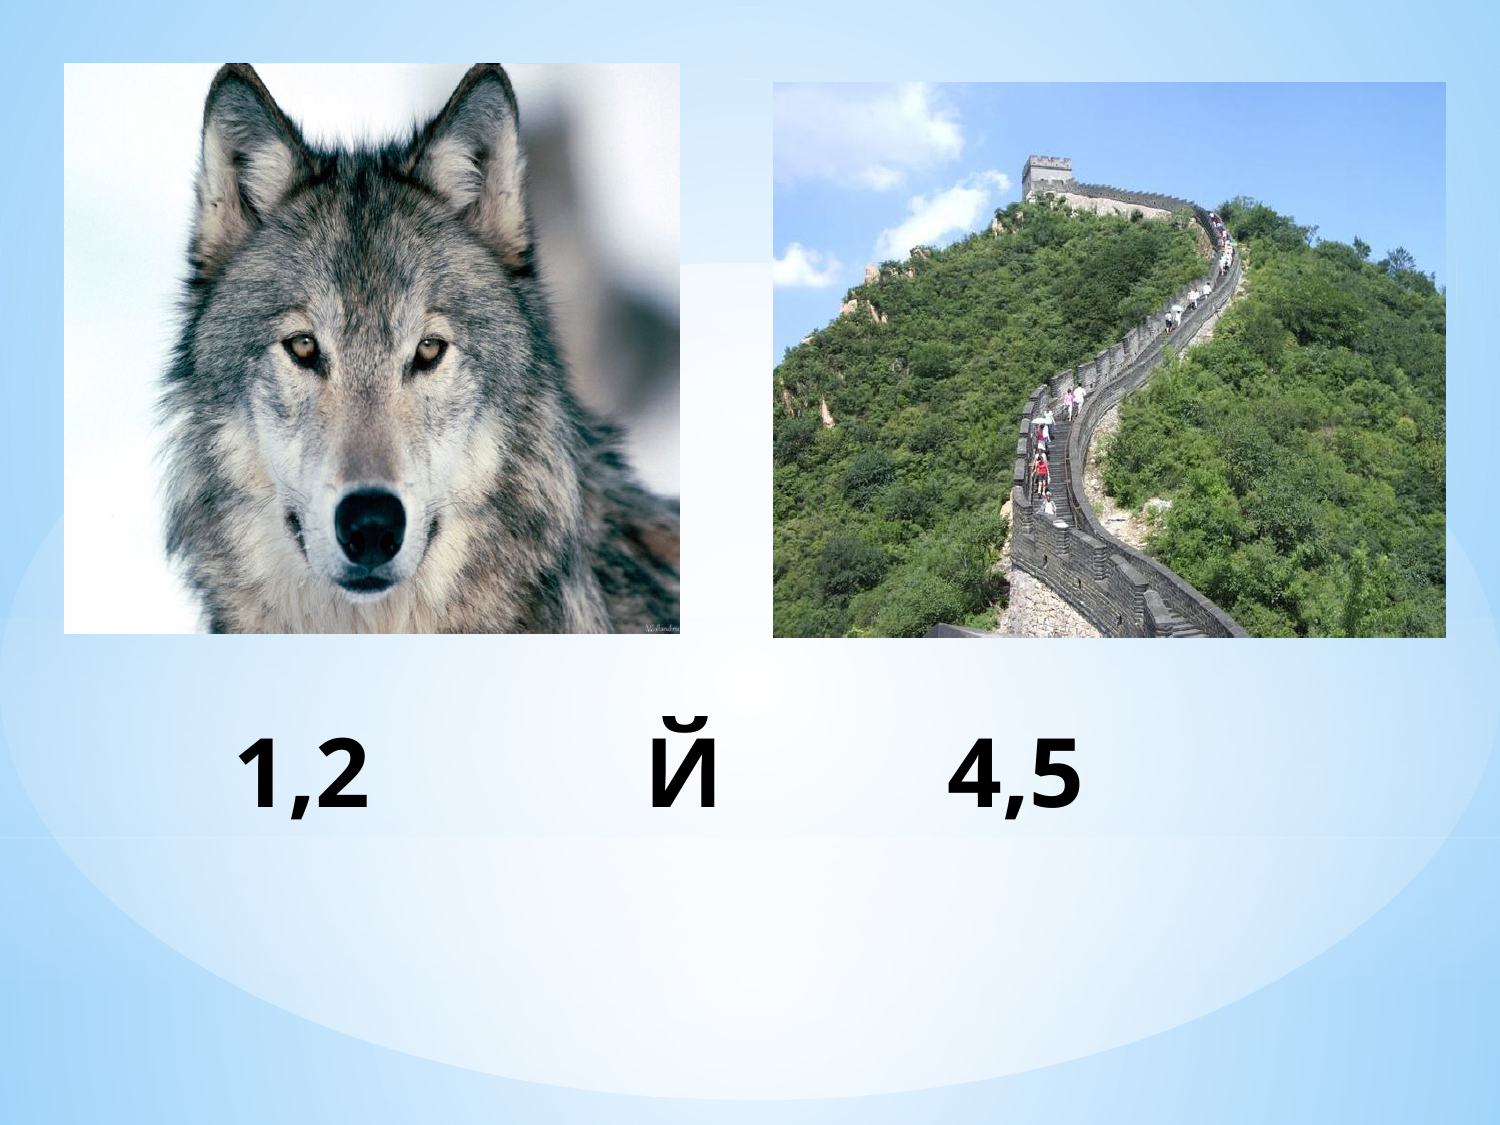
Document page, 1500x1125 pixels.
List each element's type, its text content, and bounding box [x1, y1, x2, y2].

picture [773, 82, 1446, 639]
title 1,2 Й 4,5 [218, 704, 1400, 892]
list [64, 63, 680, 634]
